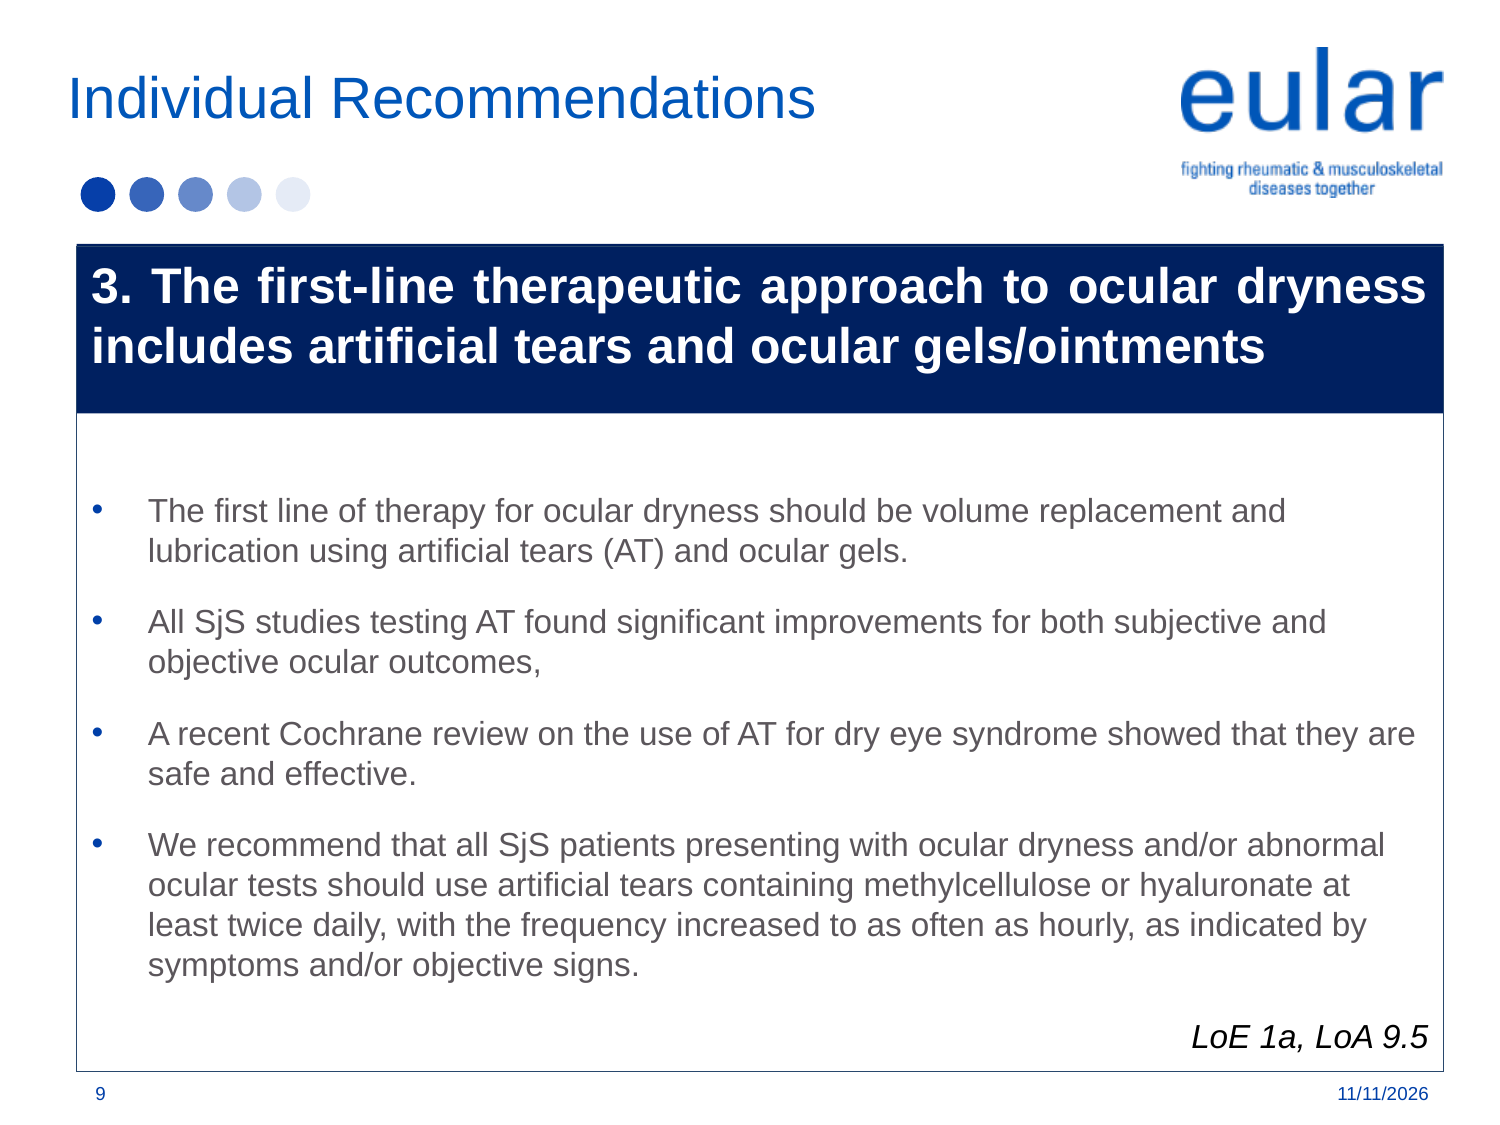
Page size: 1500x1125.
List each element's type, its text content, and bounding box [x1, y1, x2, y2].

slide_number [1242, 1072, 1444, 1123]
slide_number 9 [80, 1072, 224, 1123]
list 3. The first-line therapeutic approach to ocular dryness includes artificial tears and ocular gels/ointments The first line of therapy for ocular dryness should be volume replacement and lubrication using artificial tears (AT) and ocular gels. All SjS studies testing AT found significant improvements for both subjective and objective ocular outcomes, A recent Cochrane review on the use of AT for dry eye syndrome showed that they are safe and effective. We recommend that all SjS patients presenting with ocular dryness and/or abnormal ocular tests should use artificial tears containing methylcellulose or hyaluronate at least twice daily, with the frequency increased to as often as hourly, as indicated by symptoms and/or objective signs. LoE 1a, LoA 9.5 [76, 246, 1444, 1072]
picture [1181, 47, 1444, 198]
title Individual Recommendations [52, 53, 1420, 158]
